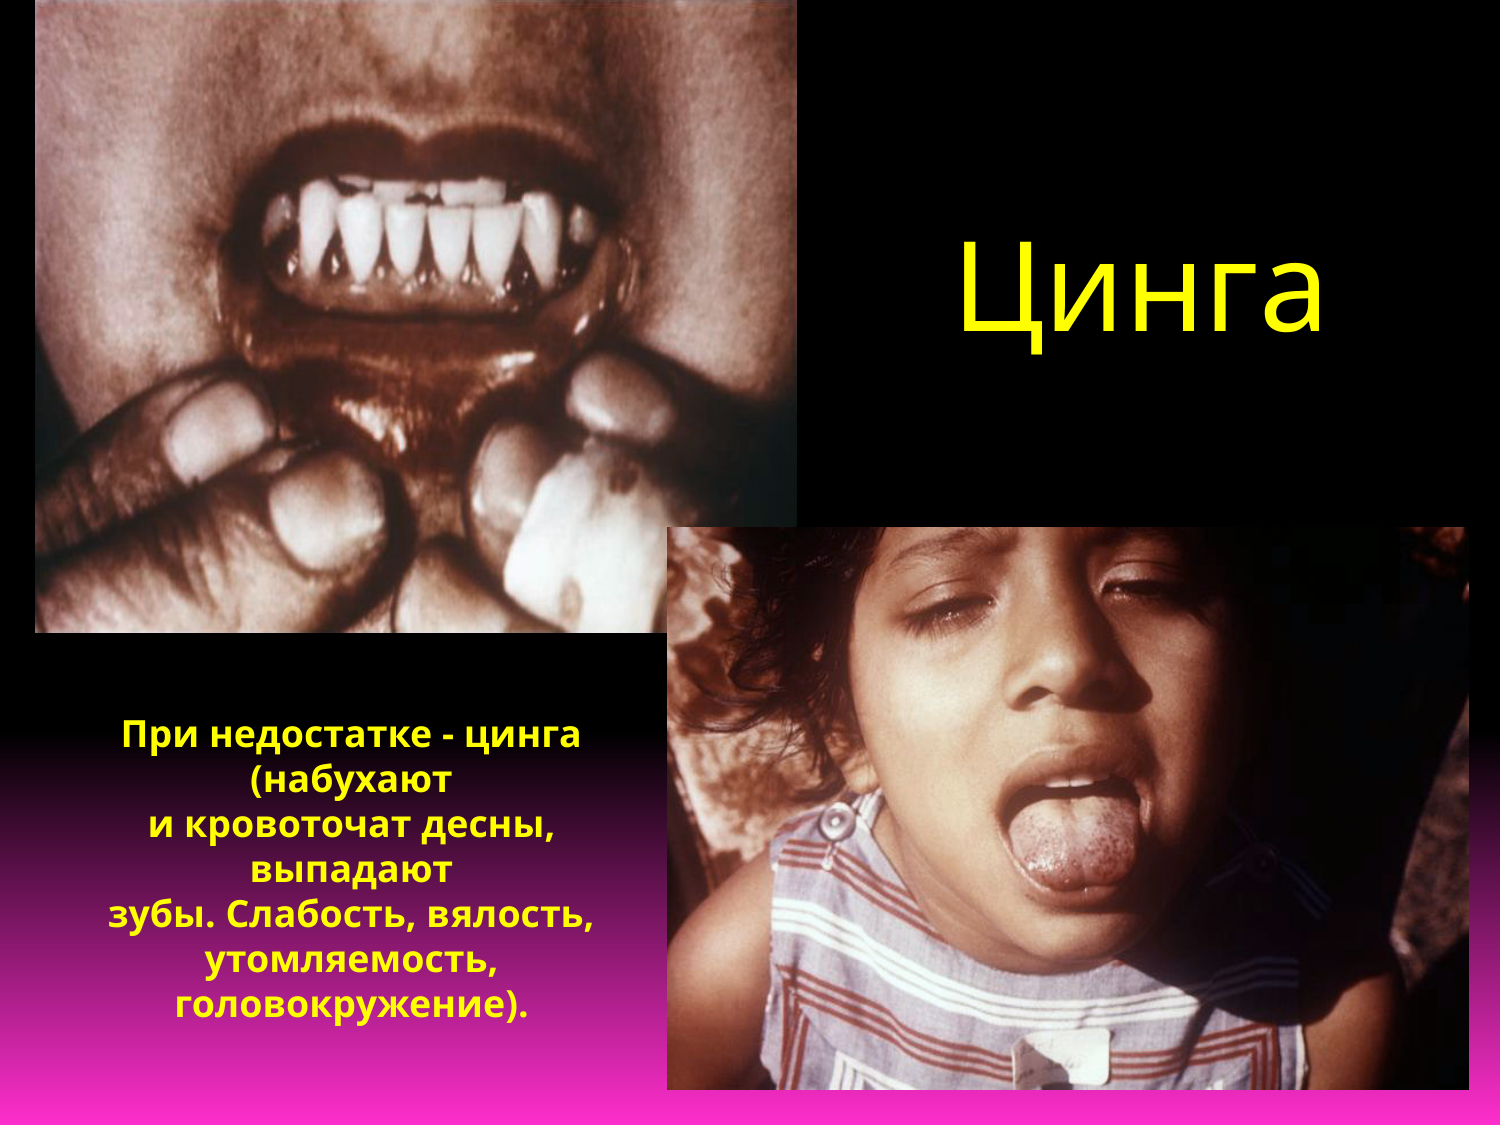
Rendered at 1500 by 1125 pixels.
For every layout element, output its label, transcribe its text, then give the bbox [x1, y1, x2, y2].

picture [667, 526, 1470, 1091]
picture [34, 0, 798, 634]
text_box При недостатке - цинга (набухают и кровоточат десны, выпадают зубы. Слабость, вялость, утомляемость, головокружение). [35, 703, 659, 1033]
text_box Цинга [937, 199, 1383, 364]
